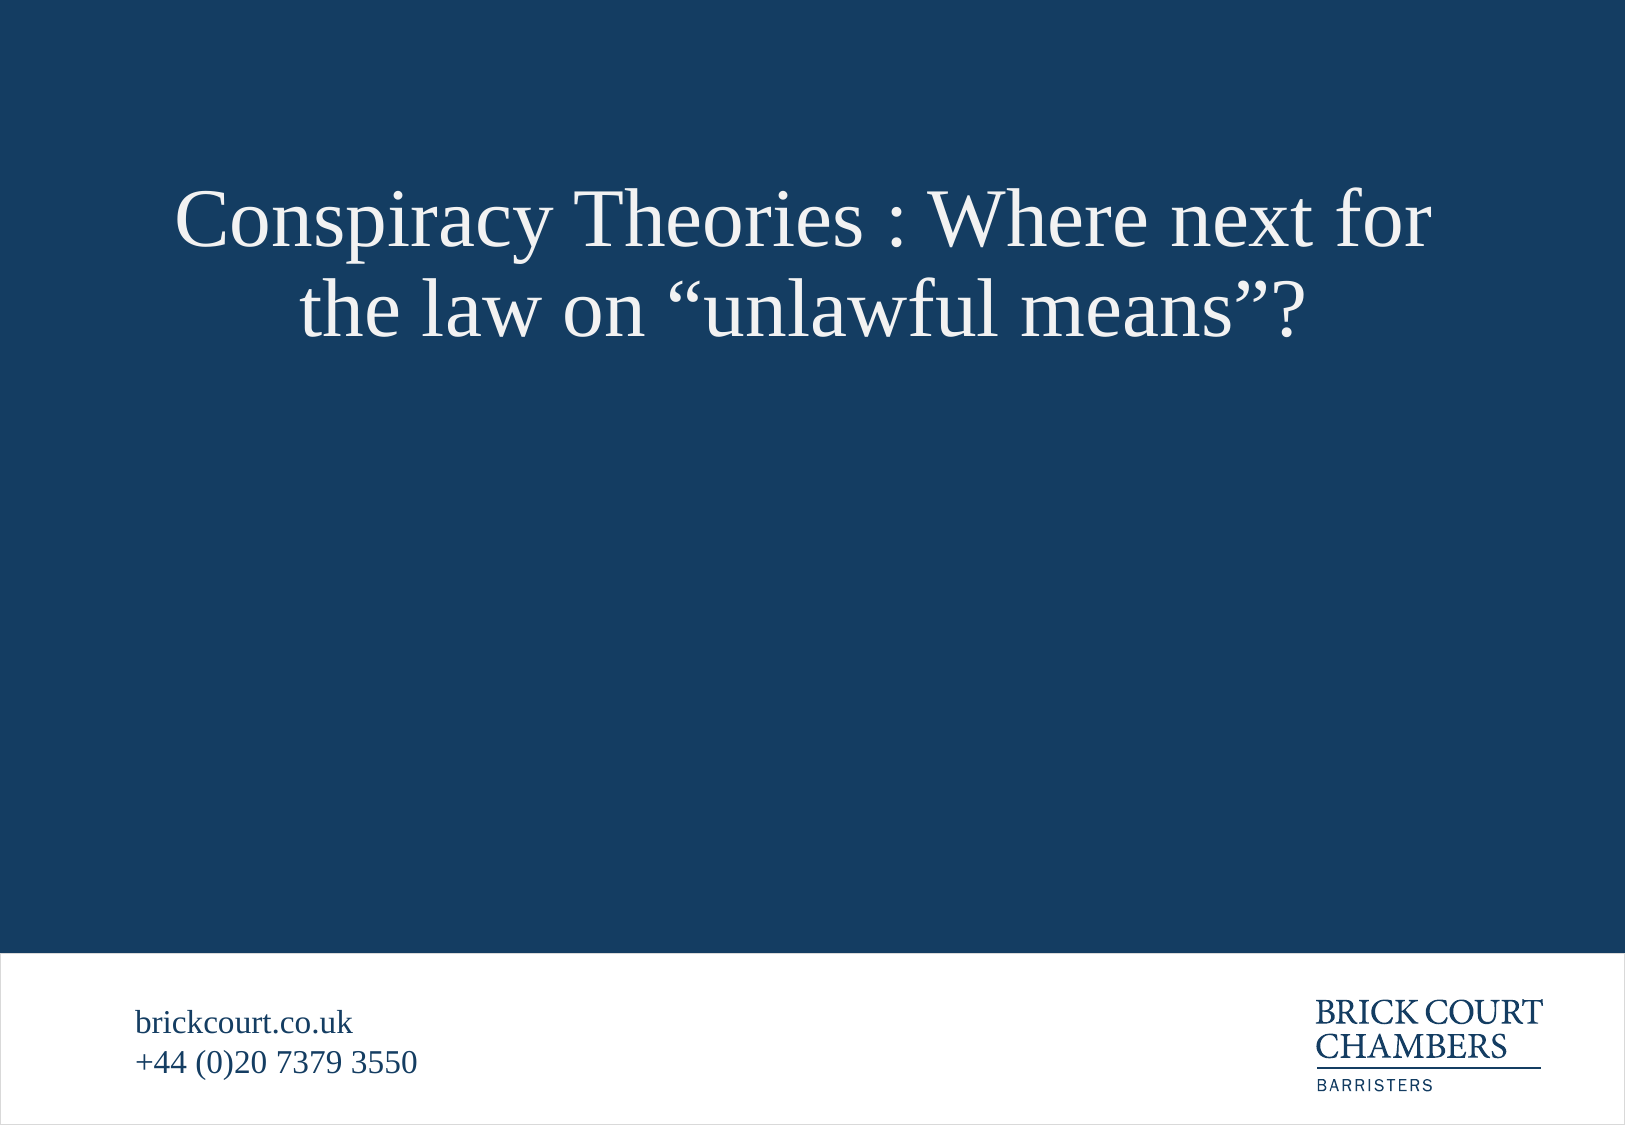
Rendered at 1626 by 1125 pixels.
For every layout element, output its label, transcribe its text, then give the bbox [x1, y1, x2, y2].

title Conspiracy Theories : Where next for the law on “unlawful means”? [113, 167, 1495, 272]
footer brickcourt.co.uk +44 (0)20 7379 3550 [120, 992, 516, 1085]
